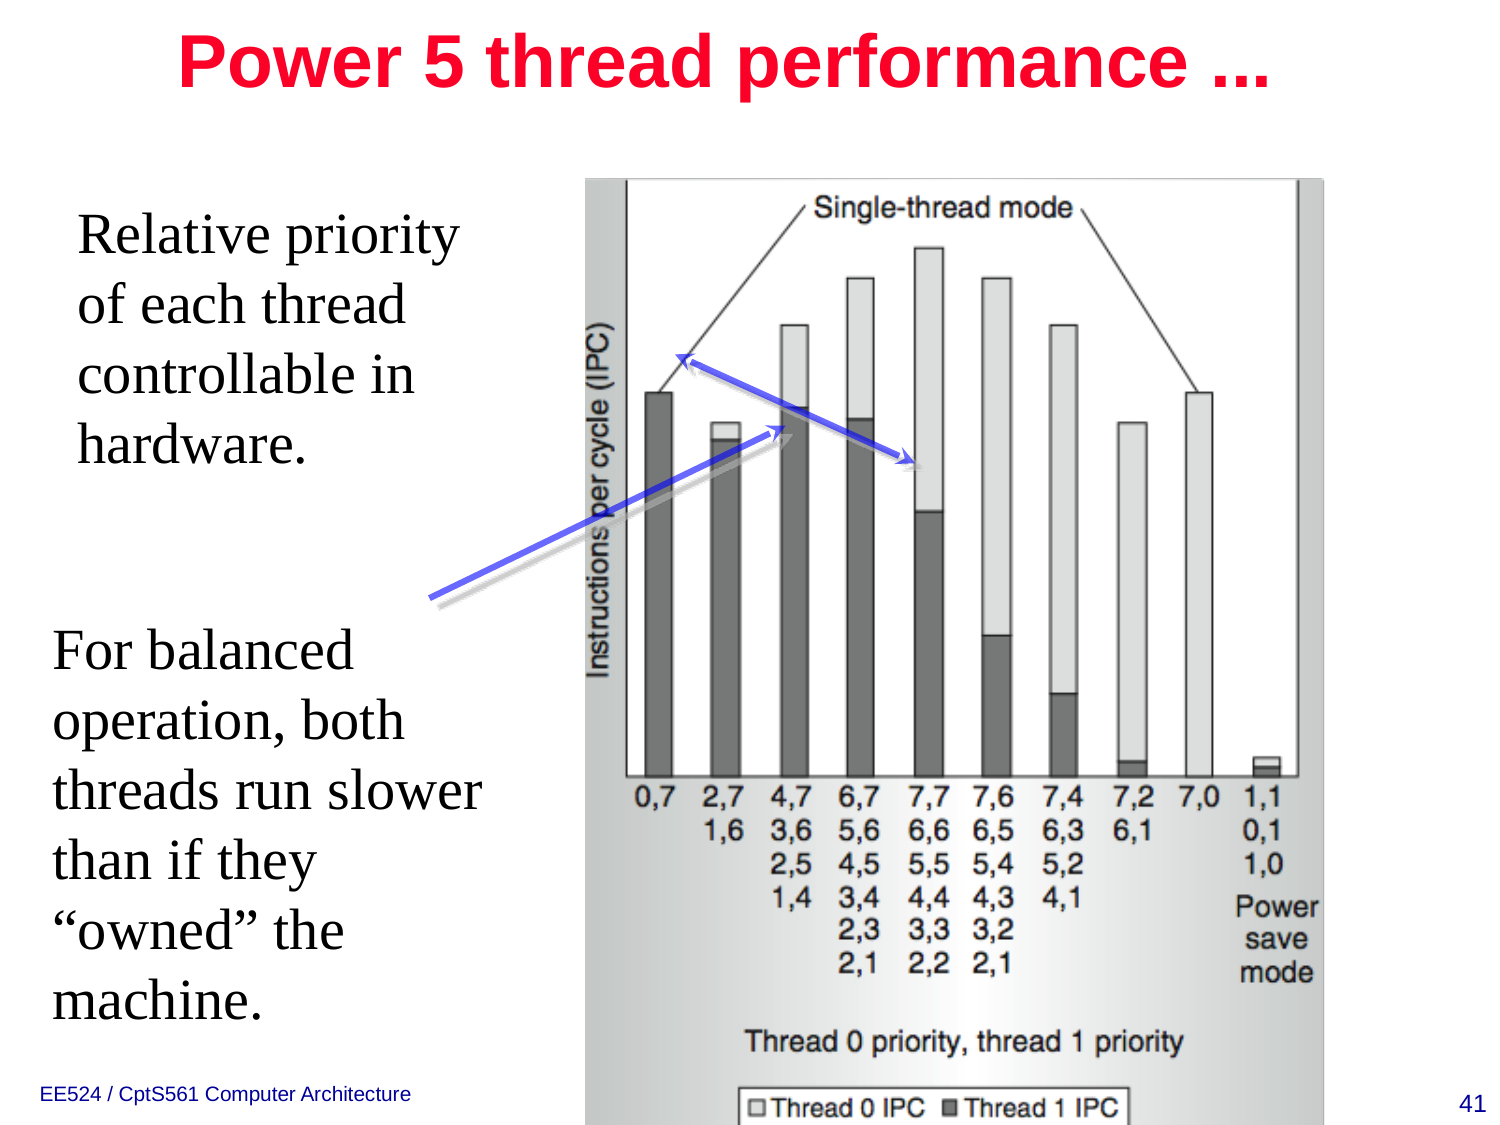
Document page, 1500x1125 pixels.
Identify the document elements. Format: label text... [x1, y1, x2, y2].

text_box For balanced operation, both threads run slower than if they “owned” the machine. [37, 604, 516, 1039]
picture [585, 177, 1326, 1125]
text_box Relative priority of each thread controllable in hardware. [62, 187, 538, 553]
title Power 5 thread performance ... [35, 1, 1413, 127]
